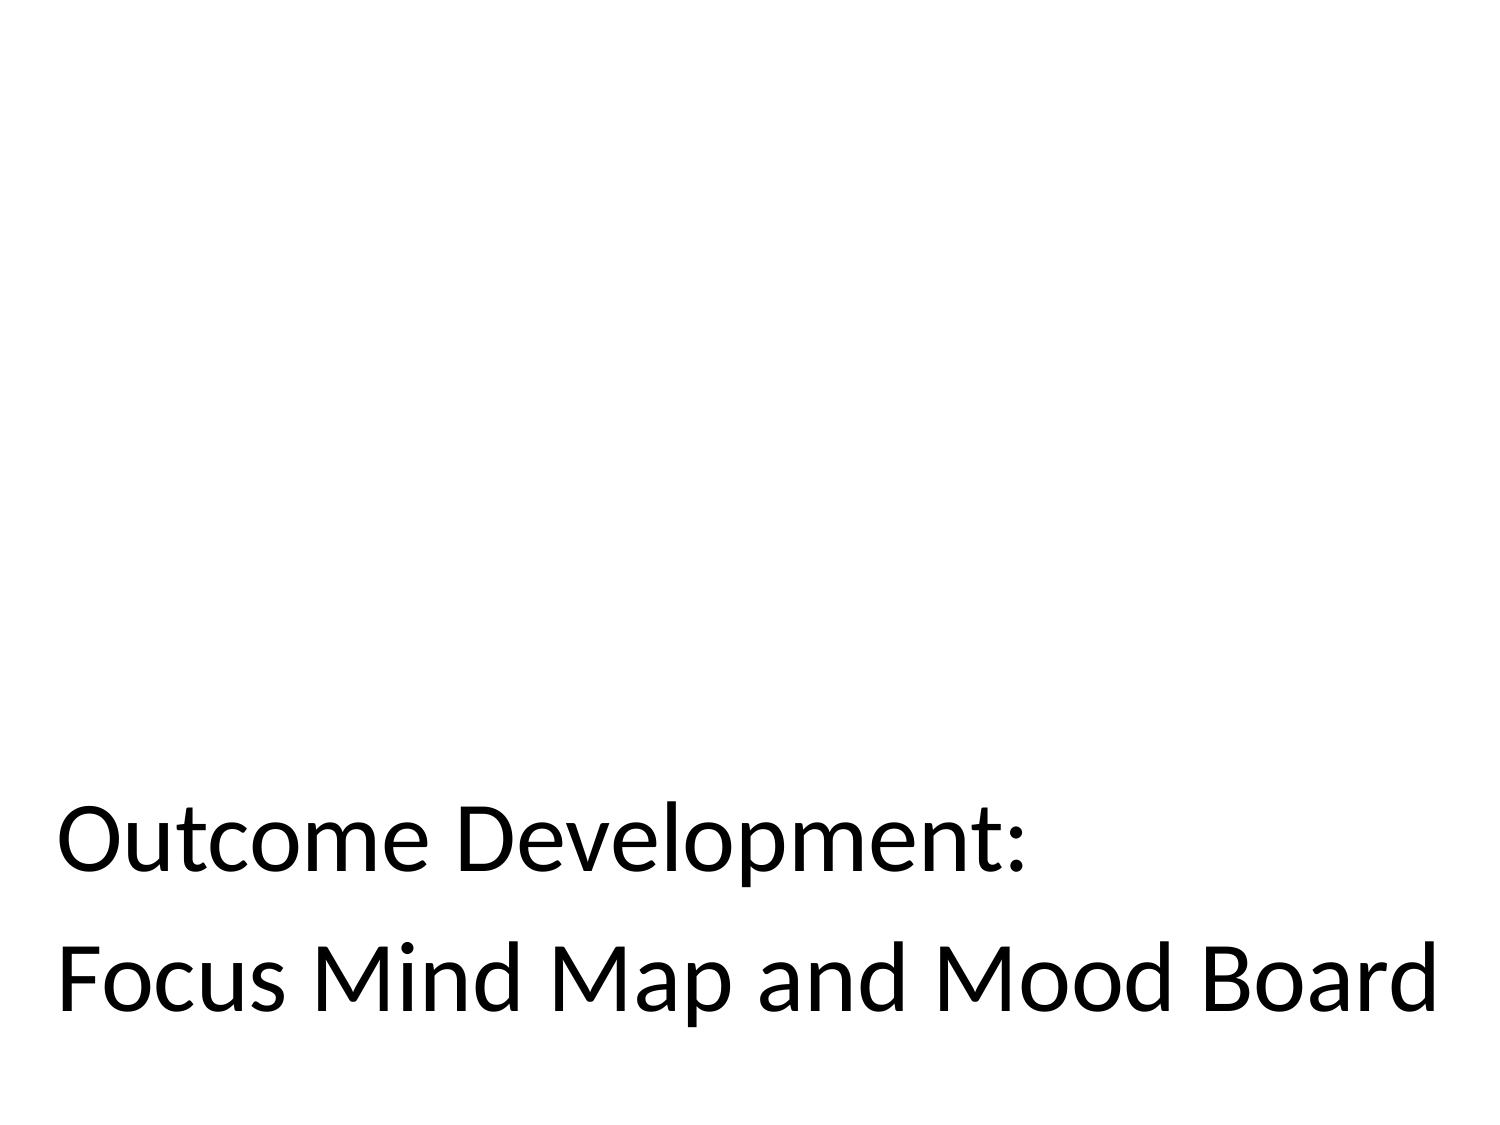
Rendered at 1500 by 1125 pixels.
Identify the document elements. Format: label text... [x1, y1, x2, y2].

list Outcome Development: Focus Mind Map and Mood Board [41, 763, 1471, 1125]
